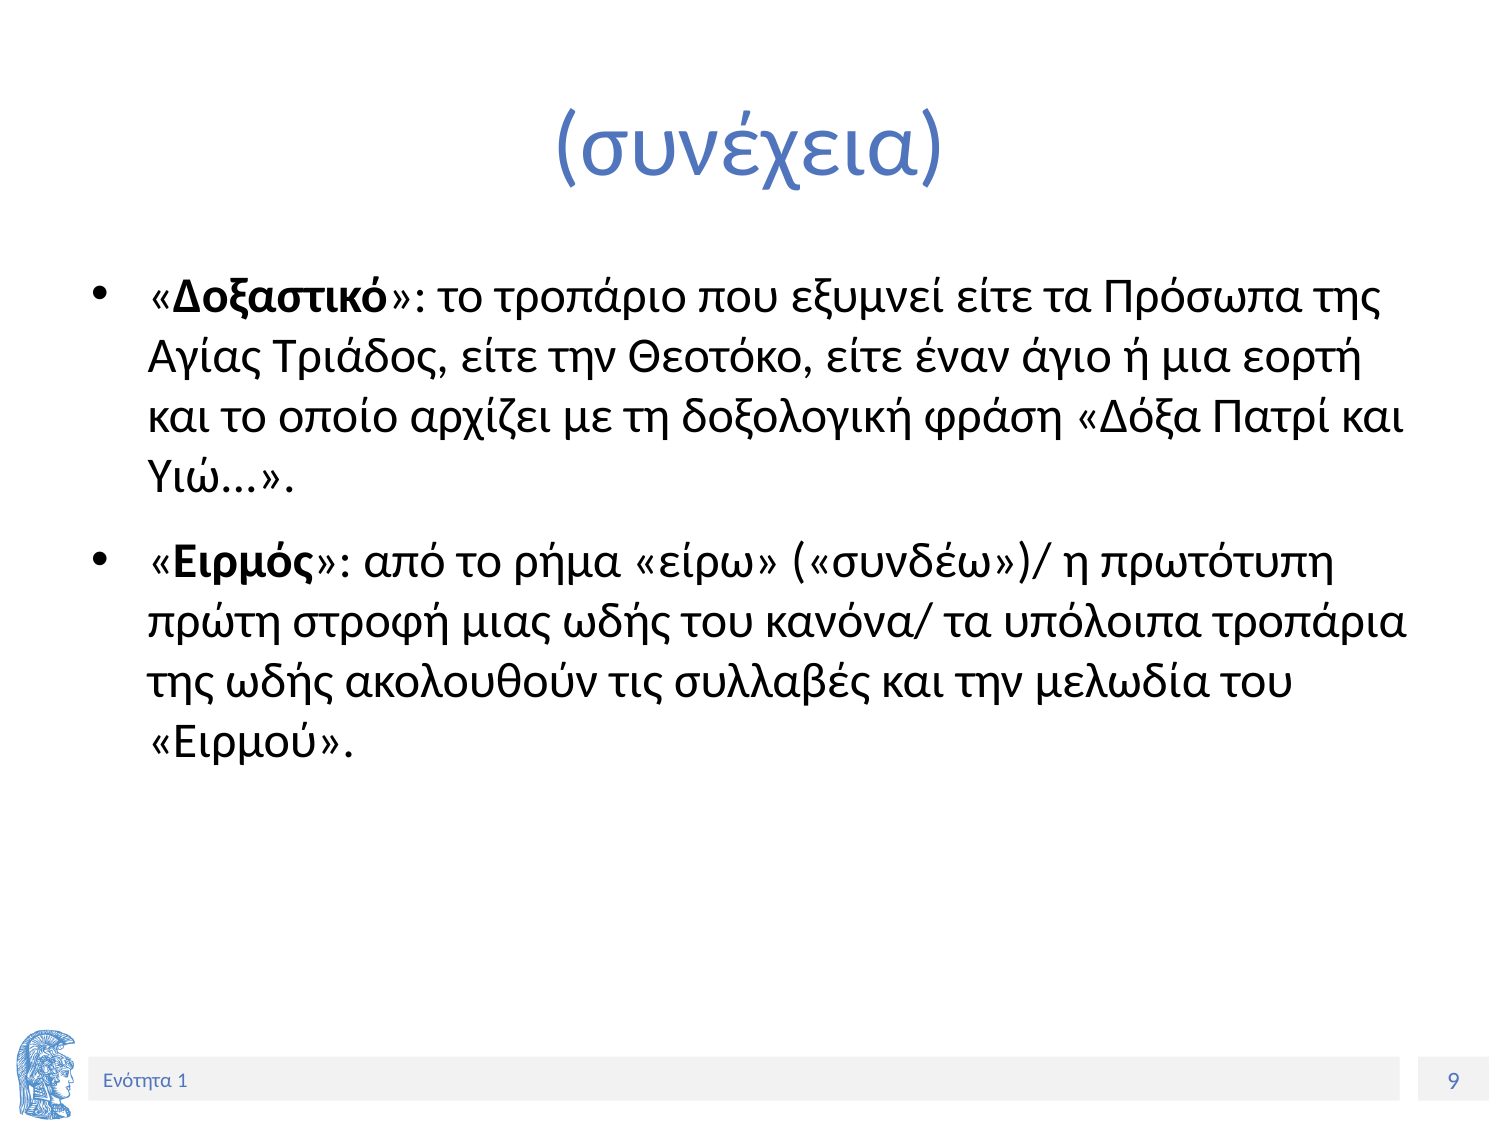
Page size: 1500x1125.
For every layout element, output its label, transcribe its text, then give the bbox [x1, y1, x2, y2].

picture [9, 1026, 81, 1120]
title (συνέχεια) [75, 45, 1425, 233]
list «Δοξαστικό»: το τροπάριο που εξυμνεί είτε τα Πρόσωπα της Αγίας Τριάδος, είτε την Θεοτόκο, είτε έναν άγιο ή μια εορτή και το οποίο αρχίζει με τη δοξολογική φράση «Δόξα Πατρί και Υιώ...». «Ειρμός»: από το ρήμα «είρω» («συνδέω»)/ η πρωτότυπη πρώτη στροφή μιας ωδής του κανόνα/ τα υπόλοιπα τροπάρια της ωδής ακολουθούν τις συλλαβές και την μελωδία του «Ειρμού». [76, 255, 1427, 998]
